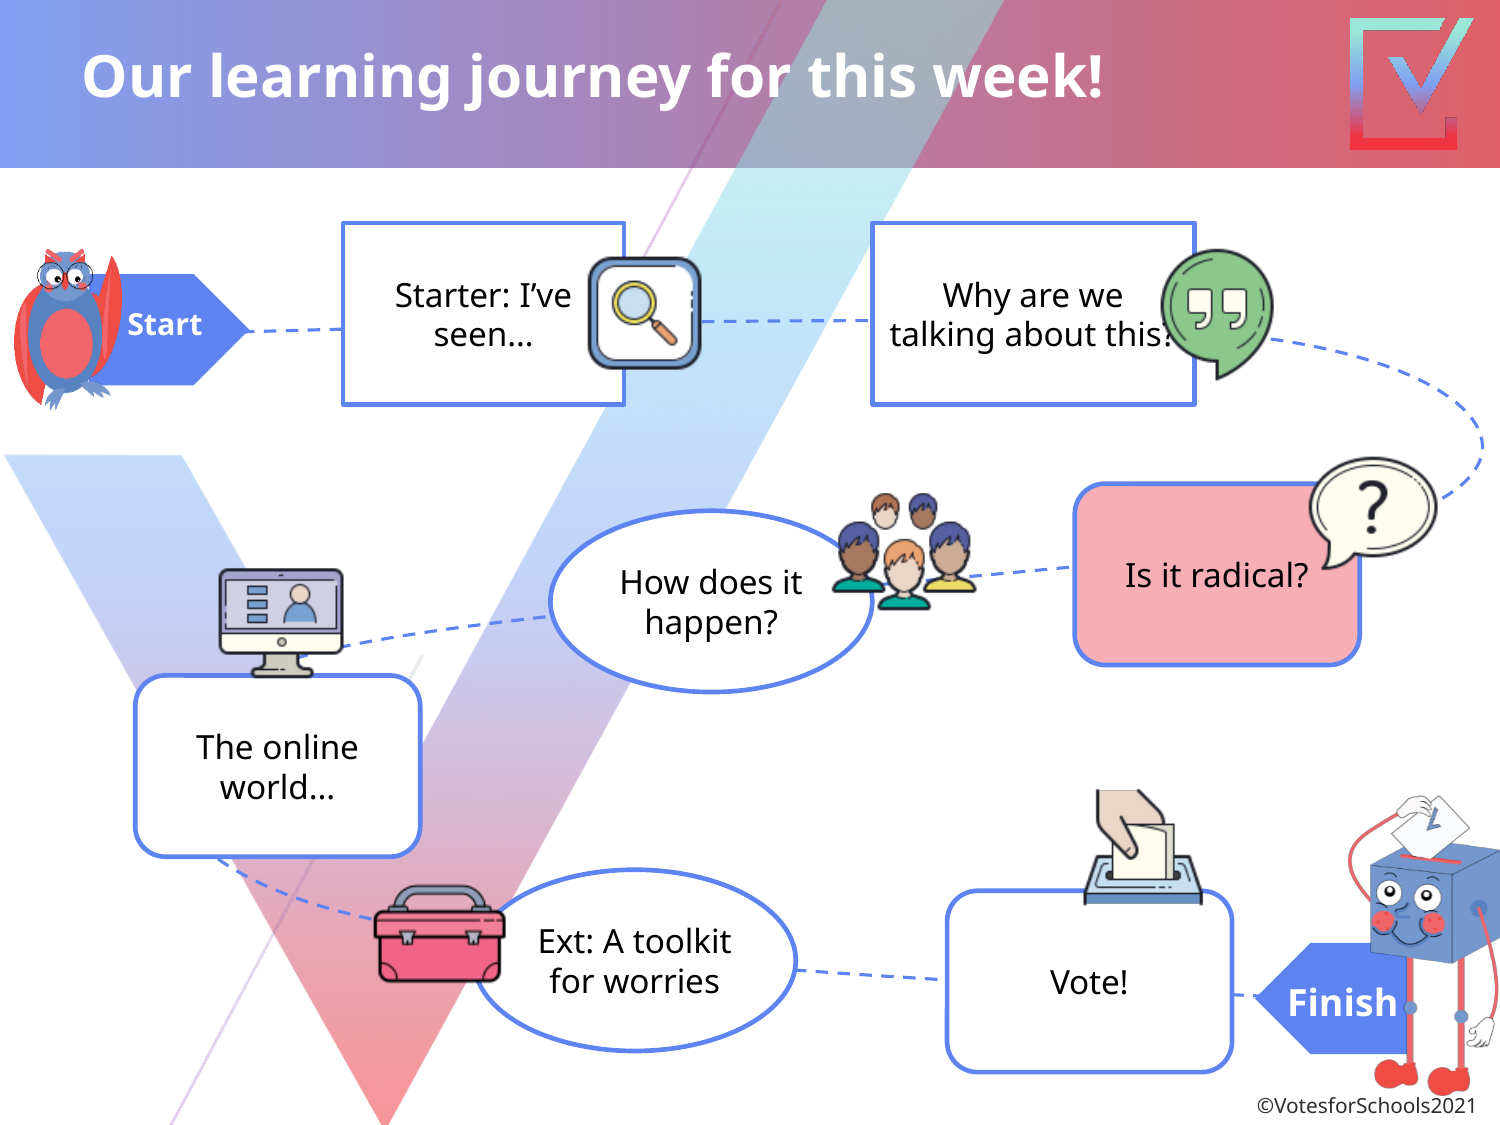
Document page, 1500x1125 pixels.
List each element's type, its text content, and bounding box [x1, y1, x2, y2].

list Why are we talking about this? [870, 221, 1197, 407]
picture [559, 227, 731, 400]
text_box Vote! [947, 890, 1233, 1073]
text_box Is it radical? [1074, 483, 1360, 666]
picture [360, 852, 517, 1010]
picture [1065, 769, 1222, 927]
list Starter: I’ve seen… [341, 221, 626, 407]
picture [14, 249, 122, 411]
picture [1138, 235, 1296, 393]
picture [1348, 795, 1500, 1096]
text_box I totally agree [36, 168, 929, 1125]
picture [826, 473, 983, 631]
text_box Ext: A toolkit for worries [500, 869, 796, 1052]
picture [1350, 18, 1474, 150]
text_box The online world… [135, 675, 421, 857]
picture [200, 544, 358, 702]
picture [1294, 432, 1452, 589]
text_box How does it happen? [550, 510, 864, 693]
